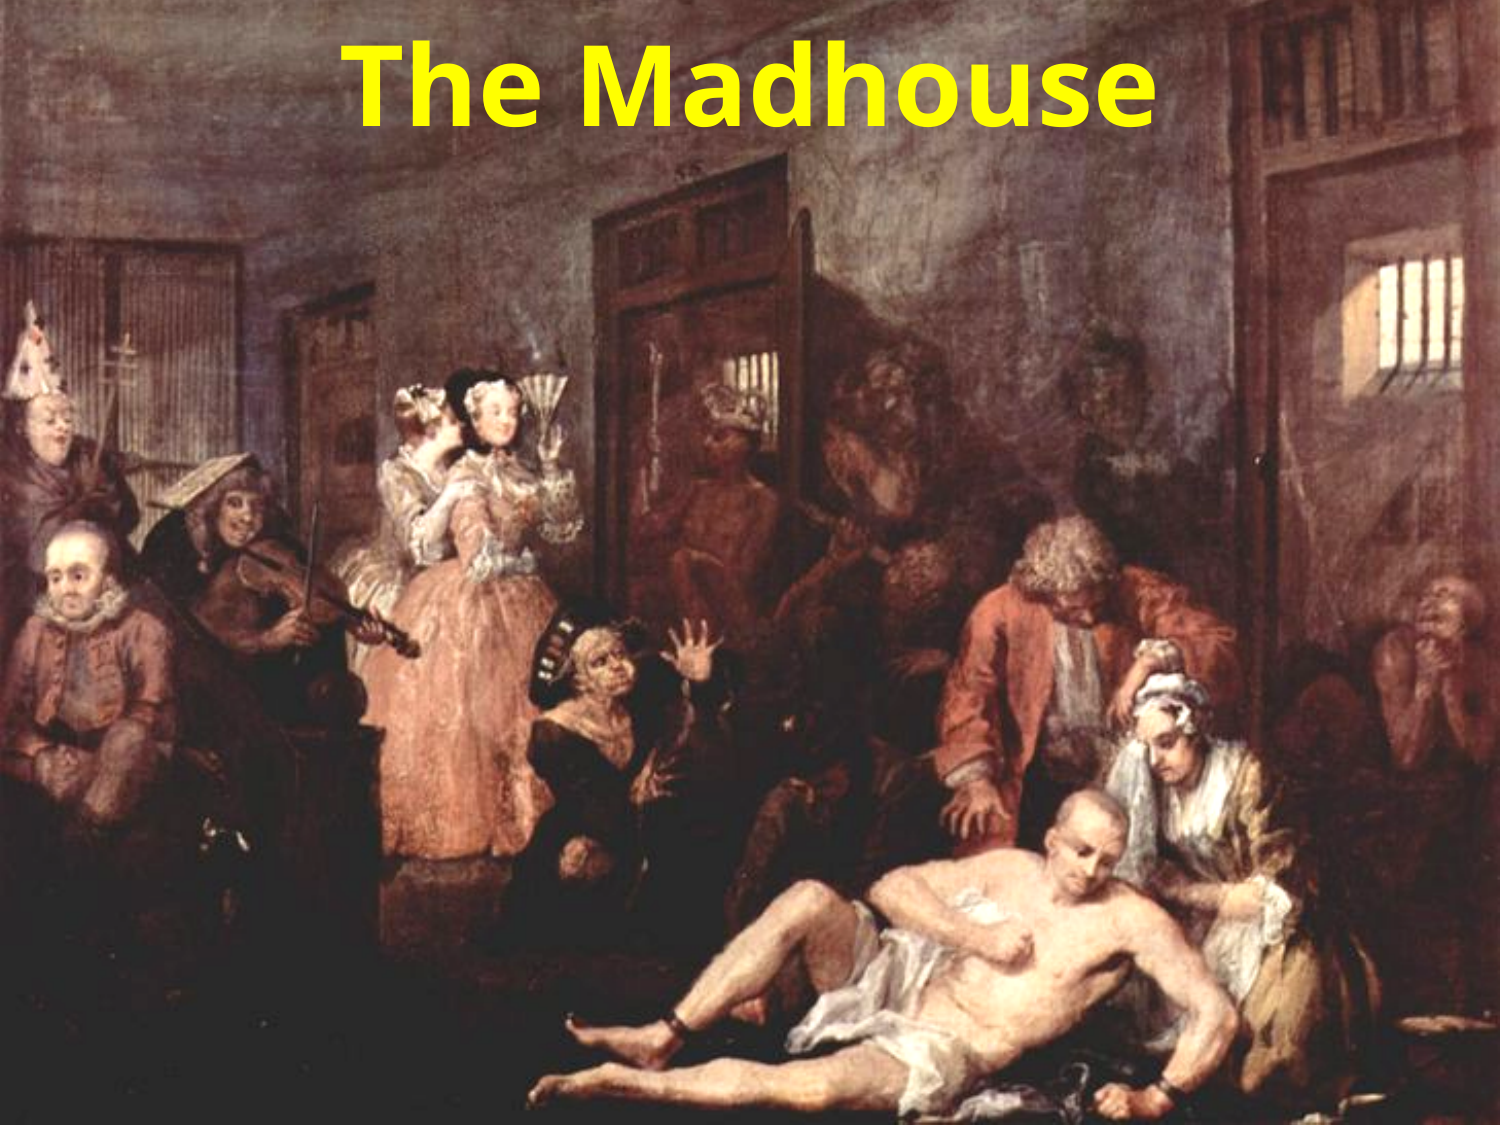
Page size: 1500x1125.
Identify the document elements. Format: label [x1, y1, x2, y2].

list [0, 0, 1500, 1125]
